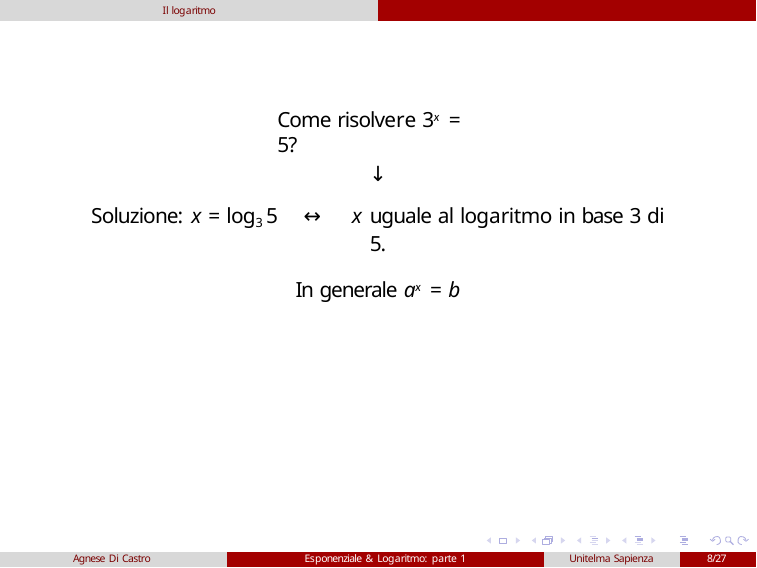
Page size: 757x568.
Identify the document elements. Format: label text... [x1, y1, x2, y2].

text_box Unitelma Sapienza [567, 552, 658, 565]
text_box 8/27 [705, 552, 732, 565]
text_box ↓ Soluzione: x = log3 5 ↔ x uguale al logaritmo in base 3 di 5. In generale ax = b [87, 160, 668, 303]
text_box [226, 551, 544, 567]
text_box [0, 551, 226, 567]
text_box [544, 551, 680, 567]
text_box [377, 0, 756, 21]
text_box Il logaritmo [160, 3, 218, 17]
text_box [680, 551, 756, 567]
footer Agnese Di Castro [71, 552, 156, 568]
slide_number Esponenziale & Logaritmo: parte 1 [302, 552, 469, 568]
text_box Come risolvere 3x = 5? [275, 105, 481, 157]
